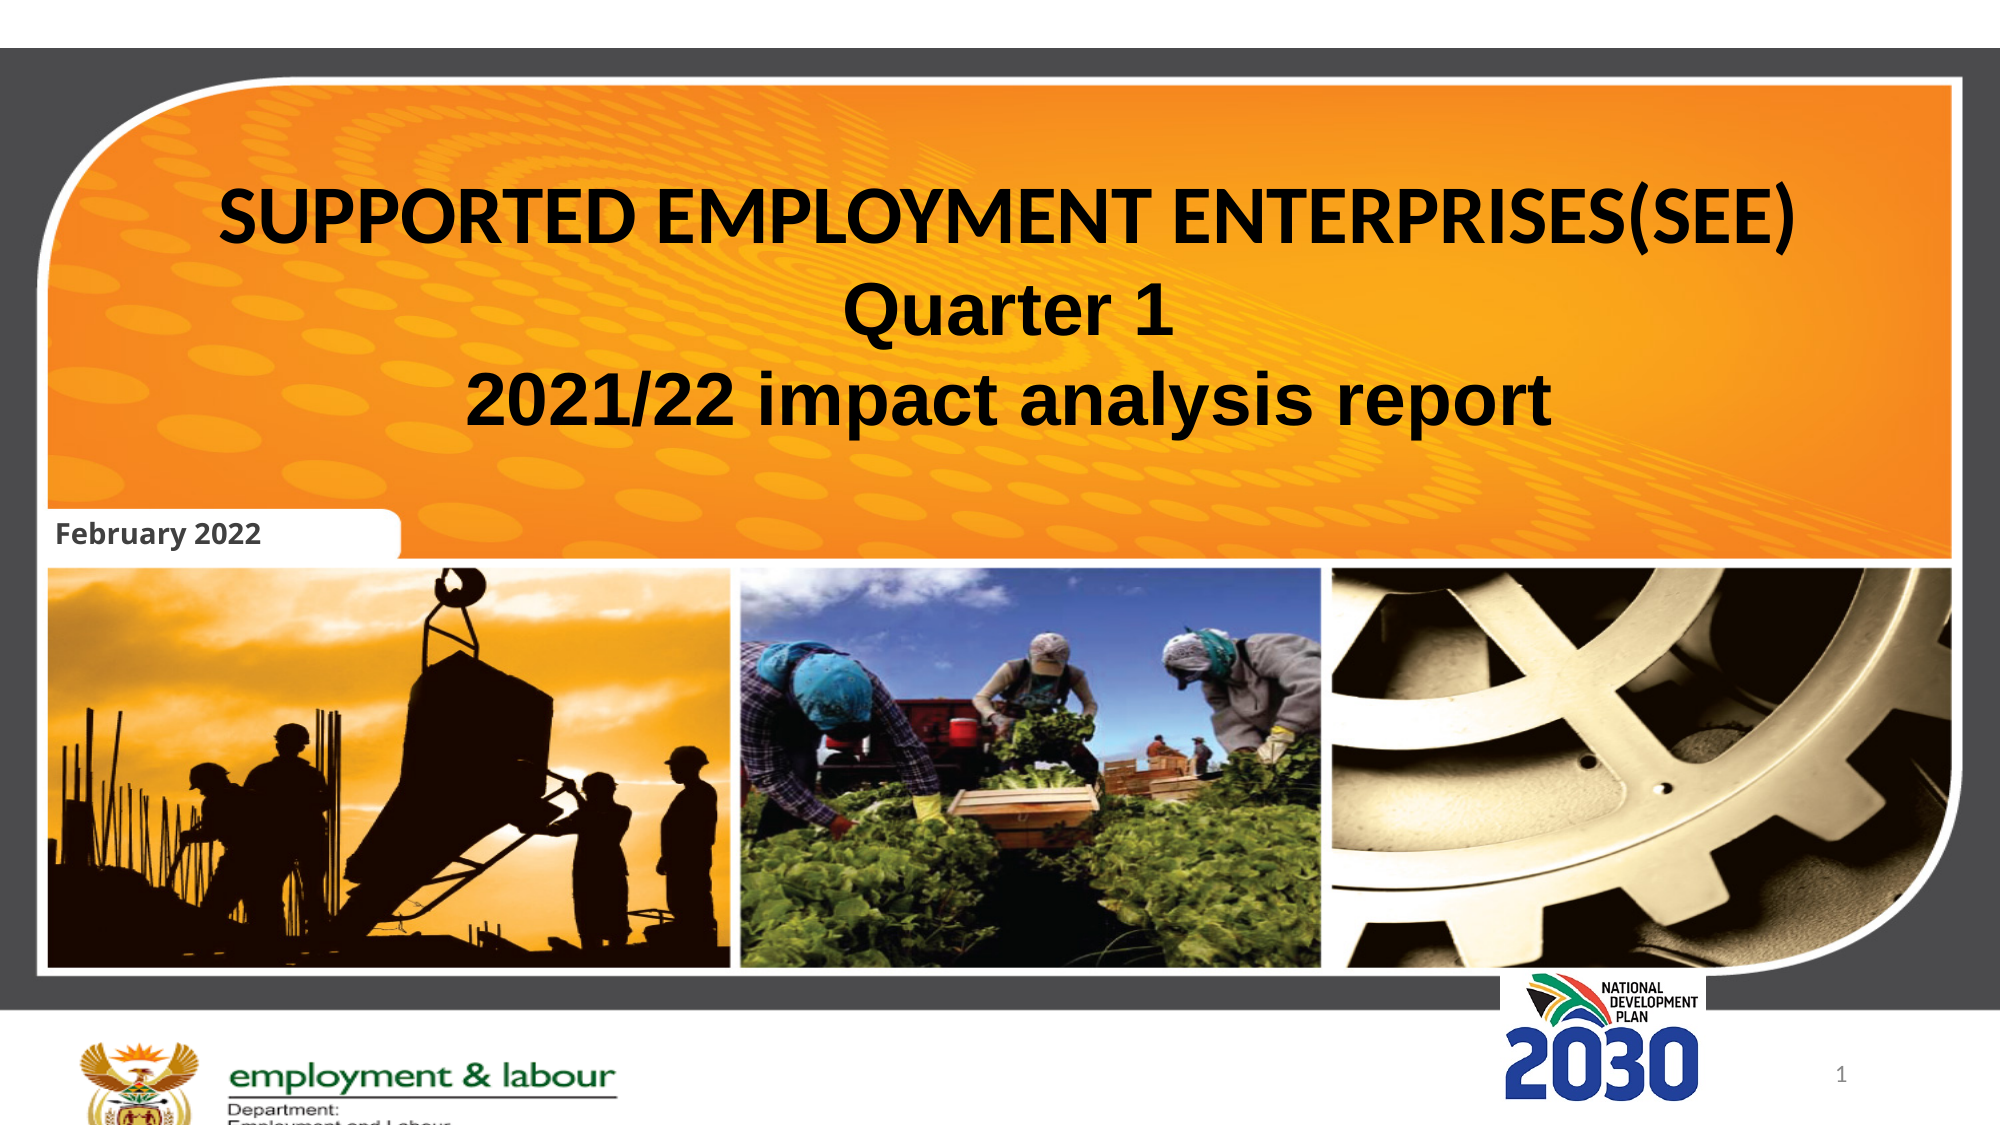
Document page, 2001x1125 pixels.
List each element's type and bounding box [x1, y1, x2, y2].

text_box [0, 48, 2000, 1125]
picture [1500, 969, 1706, 1109]
